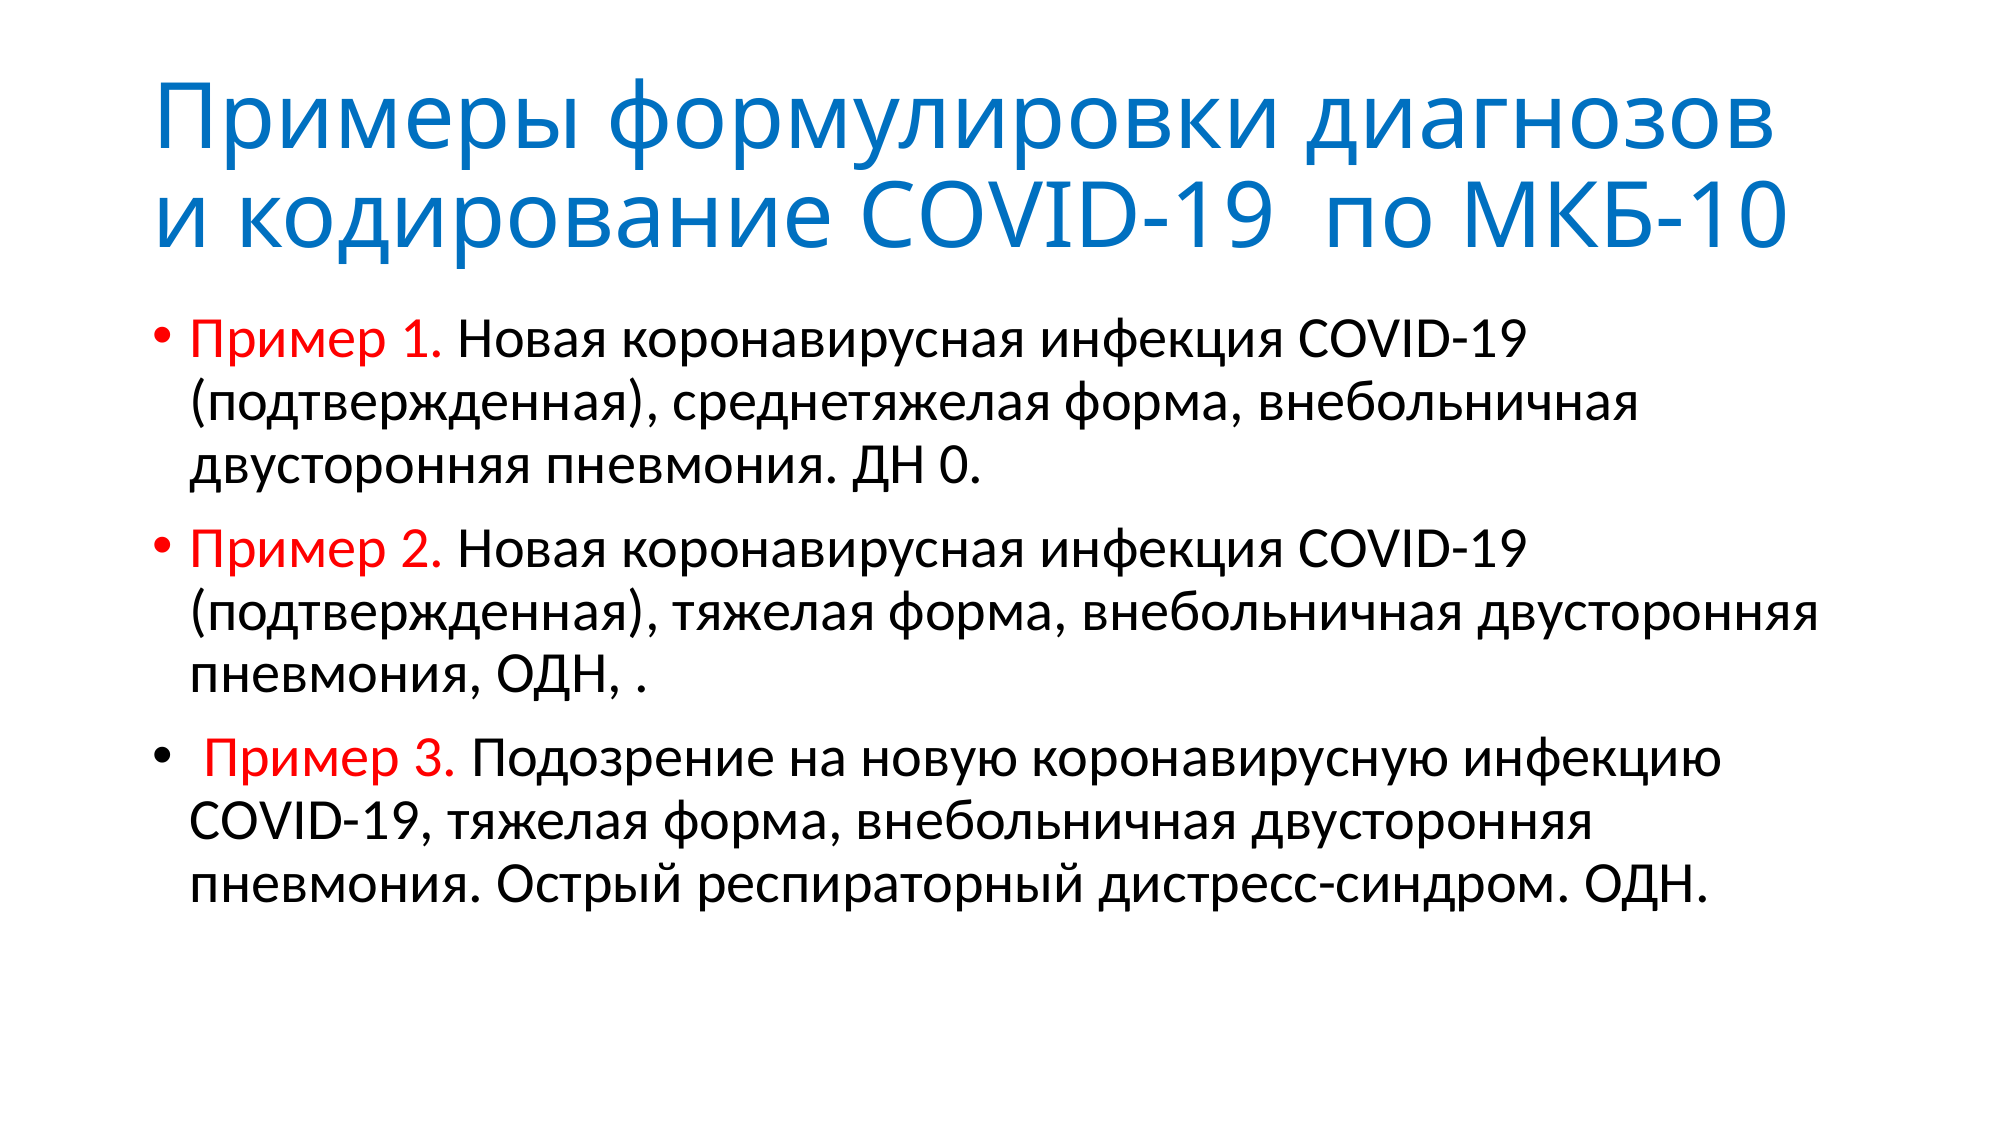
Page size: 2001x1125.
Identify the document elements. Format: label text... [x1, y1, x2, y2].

title Примеры формулировки диагнозов и кодирование CОVID-19 по МКБ-10 [137, 59, 1863, 278]
list Пример 1. Новая коронавирусная инфекция CОVID-19 (подтвержденная), среднетяжелая форма, внебольничная двусторонняя пневмония. ДН 0. Пример 2. Новая коронавирусная инфекция CОVID-19 (подтвержденная), тяжелая форма, внебольничная двусторонняя пневмония, ОДН, . Пример 3. Подозрение на новую коронавирусную инфекцию CОVID-19, тяжелая форма, внебольничная двусторонняя пневмония. Острый респираторный дистресс-синдром. ОДН. [137, 299, 1863, 1014]
